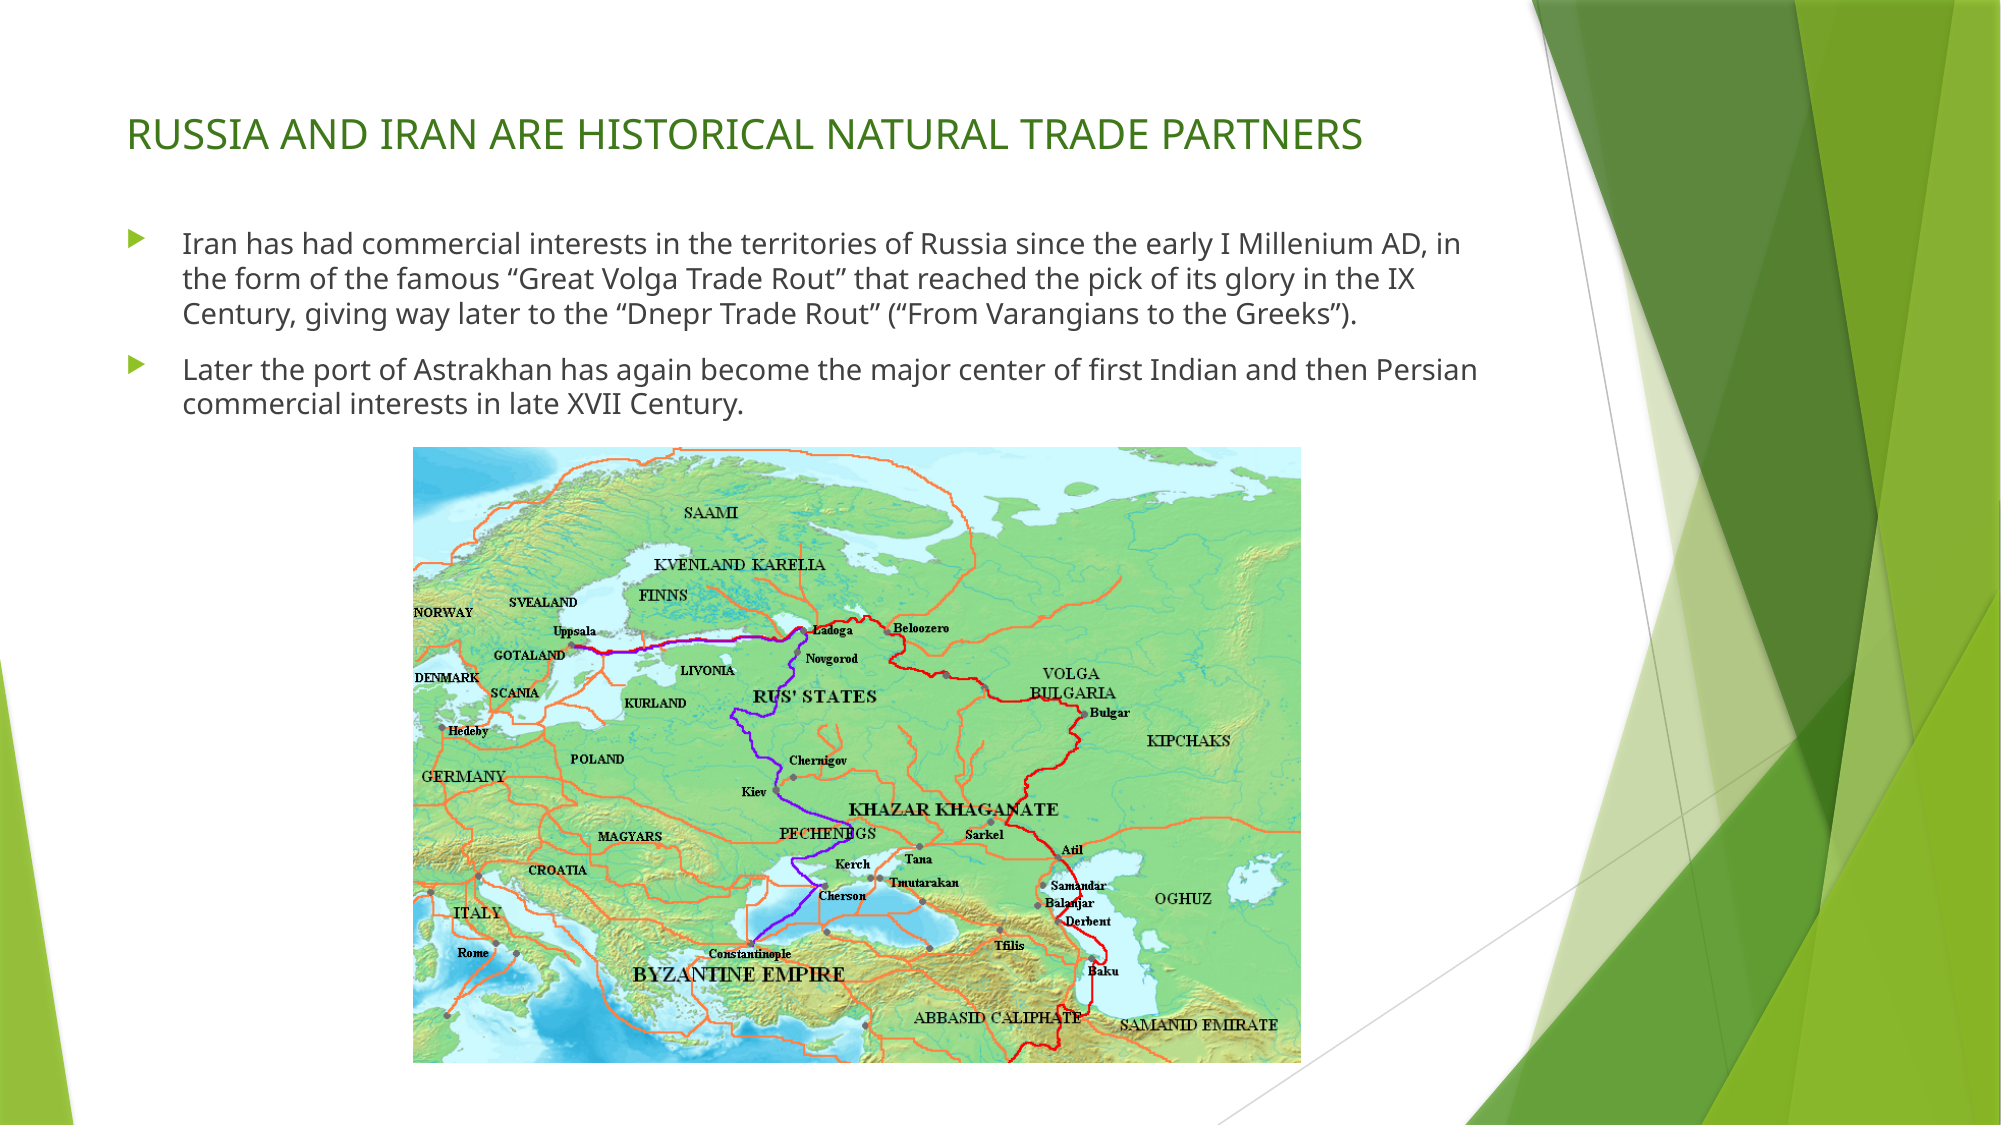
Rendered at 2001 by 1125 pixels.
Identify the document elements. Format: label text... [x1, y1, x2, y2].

list Iran has had commercial interests in the territories of Russia since the early I Millenium AD, in the form of the famous “Great Volga Trade Rout” that reached the pick of its glory in the IX Century, giving way later to the “Dnepr Trade Rout” (“From Varangians to the Greeks”). Later the port of Astrakhan has again become the major center of first Indian and then Persian commercial interests in late XVII Century. [111, 217, 1522, 992]
picture [413, 447, 1301, 1064]
title RUSSIA AND IRAN ARE HISTORICAL NATURAL TRADE PARTNERS [111, 99, 1522, 207]
